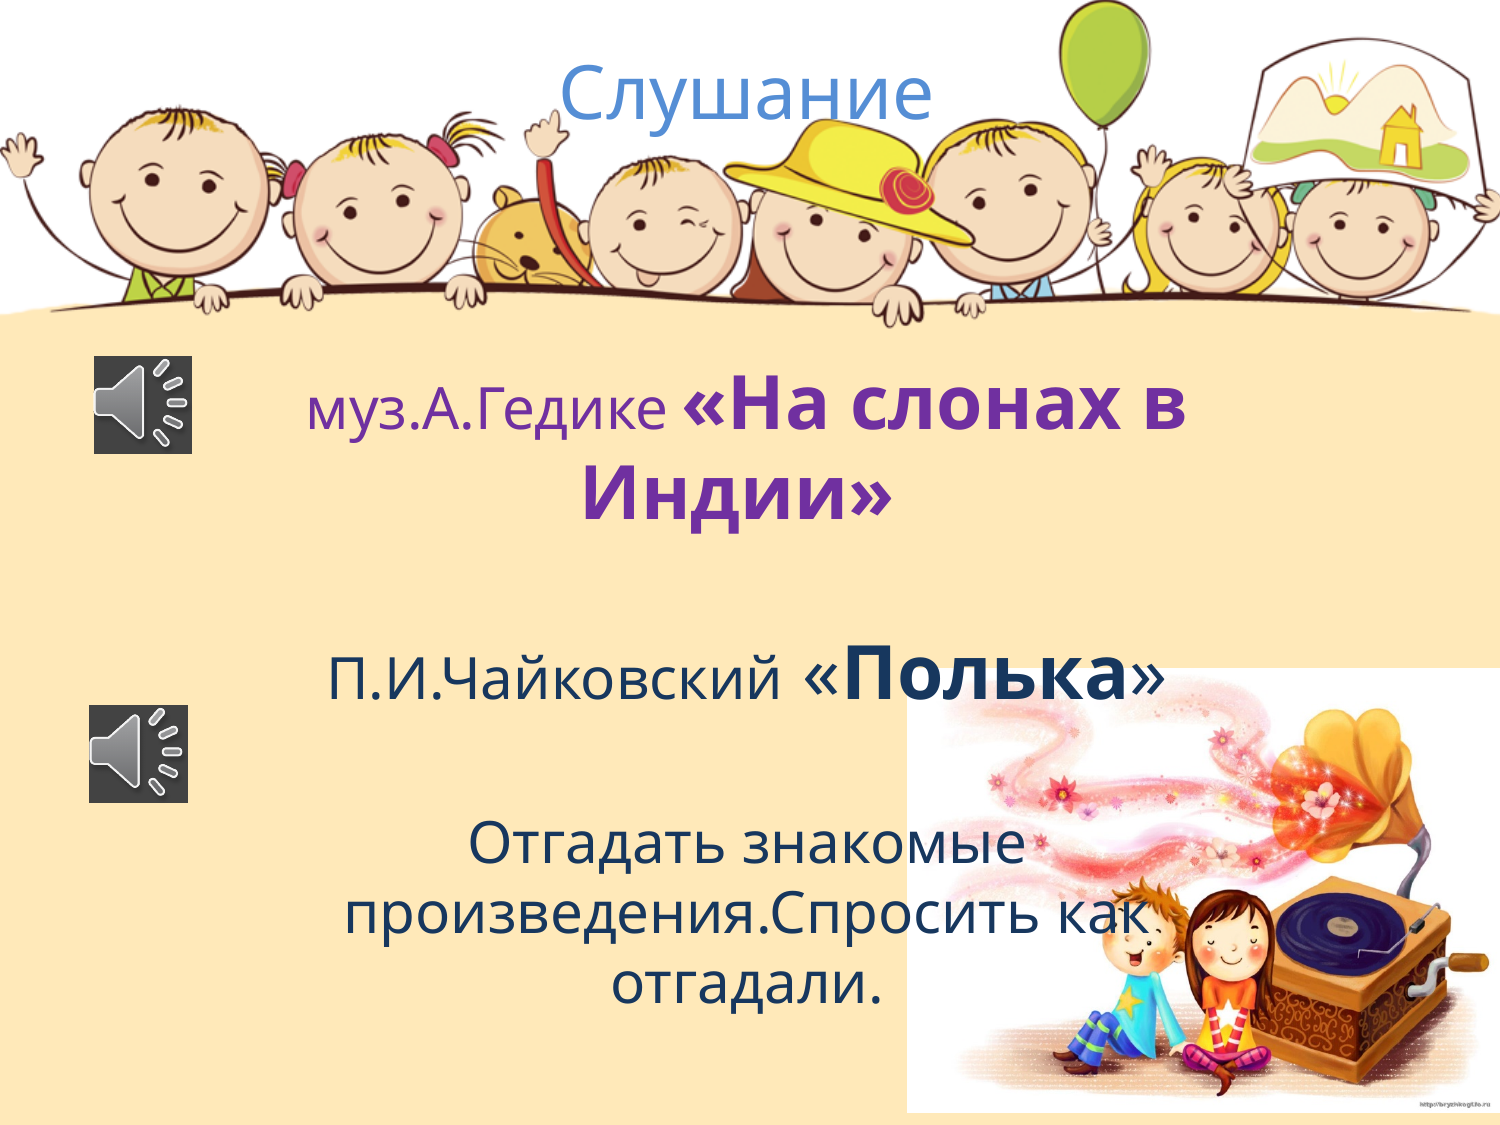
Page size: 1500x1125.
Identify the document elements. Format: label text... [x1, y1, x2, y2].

picture [0, 0, 1500, 1125]
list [92, 355, 194, 456]
title Слушание муз.А.Гедике «На слонах в Индии» П.И.Чайковский «Полька» Отгадать знакомые произведения.Спросить как отгадали. [250, 278, 1244, 631]
